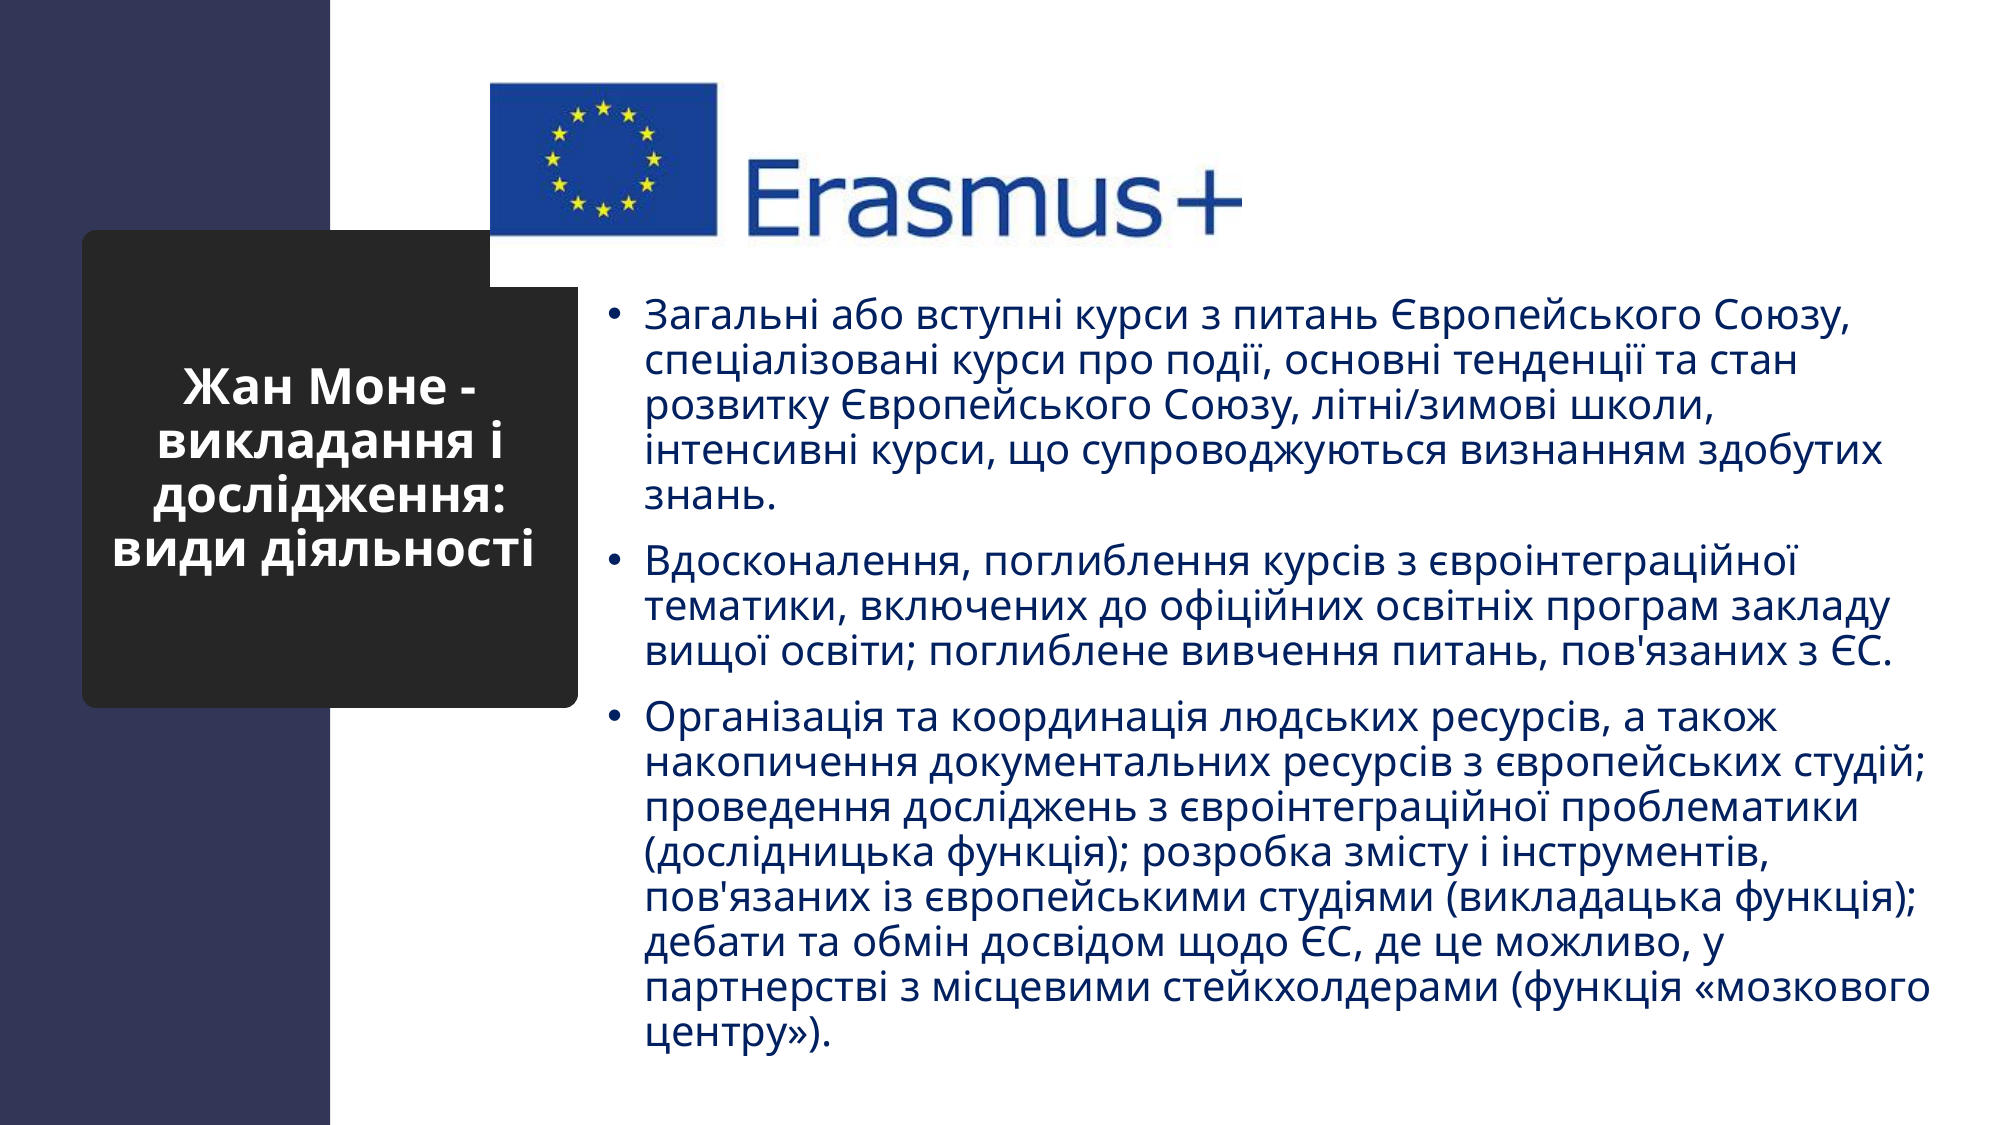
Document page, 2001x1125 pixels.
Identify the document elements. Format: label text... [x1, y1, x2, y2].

picture [490, 34, 1242, 287]
title Жан Моне - викладання і дослідження: види діяльності [96, 243, 565, 694]
text_box [0, 0, 331, 1125]
list Загальні або вступні курси з питань Європейського Союзу, спеціалізовані курси про події, основні тенденції та стан розвитку Європейського Союзу, літні/зимові школи, інтенсивні курси, що супроводжуються визнанням здобутих знань. Вдосконалення, поглиблення курсів з євроінтеграційної тематики, включених до офіційних освітніх програм закладу вищої освіти; поглиблене вивчення питань, пов'язаних з ЄС. Організація та координація людських ресурсів, а також накопичення документальних ресурсів з європейських студій; проведення досліджень з євроінтеграційної проблематики (дослідницька функція); розробка змісту і інструментів, пов'язаних із європейськими студіями (викладацька функція); дебати та обмін досвідом щодо ЄС, де це можливо, у партнерстві з місцевими стейкхолдерами (функція «мозкового центру»). [592, 286, 1947, 963]
